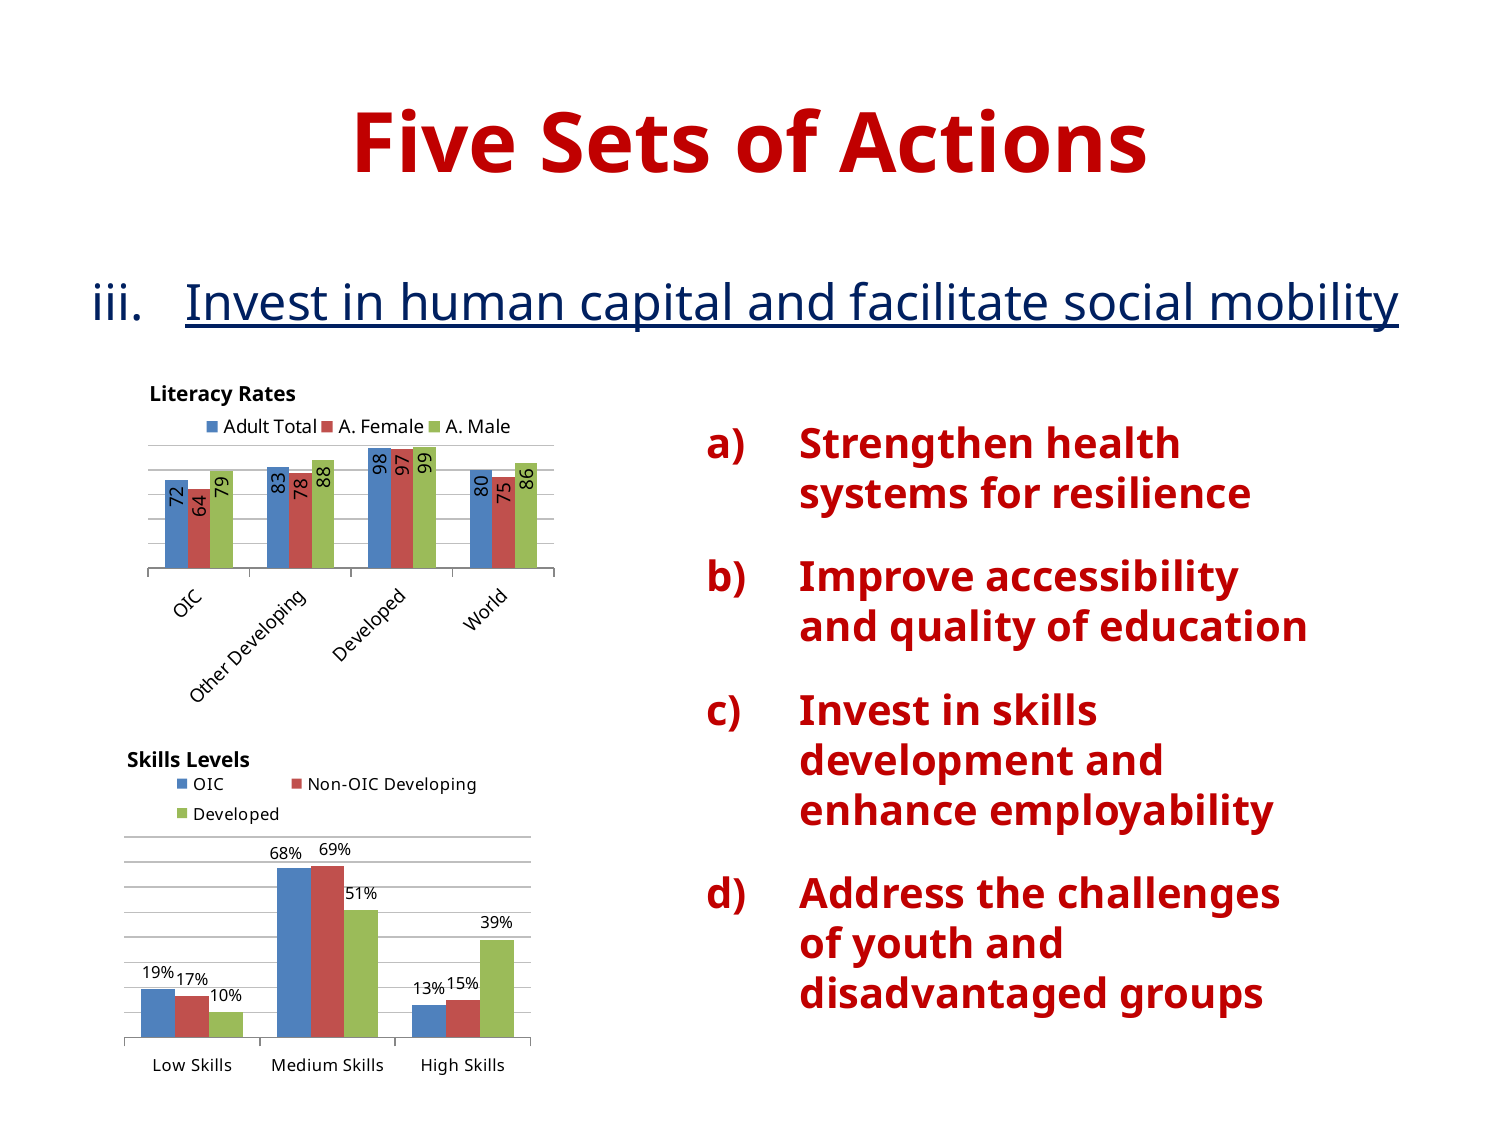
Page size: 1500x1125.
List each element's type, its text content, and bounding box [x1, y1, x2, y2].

title Five Sets of Actions [75, 45, 1425, 233]
list Invest in human capital and facilitate social mobility [76, 262, 1425, 381]
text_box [111, 369, 563, 1083]
text_box Strengthen health systems for resilience Improve accessibility and quality of education Invest in skills development and enhance employability Address the challenges of youth and disadvantaged groups [690, 408, 1330, 1083]
